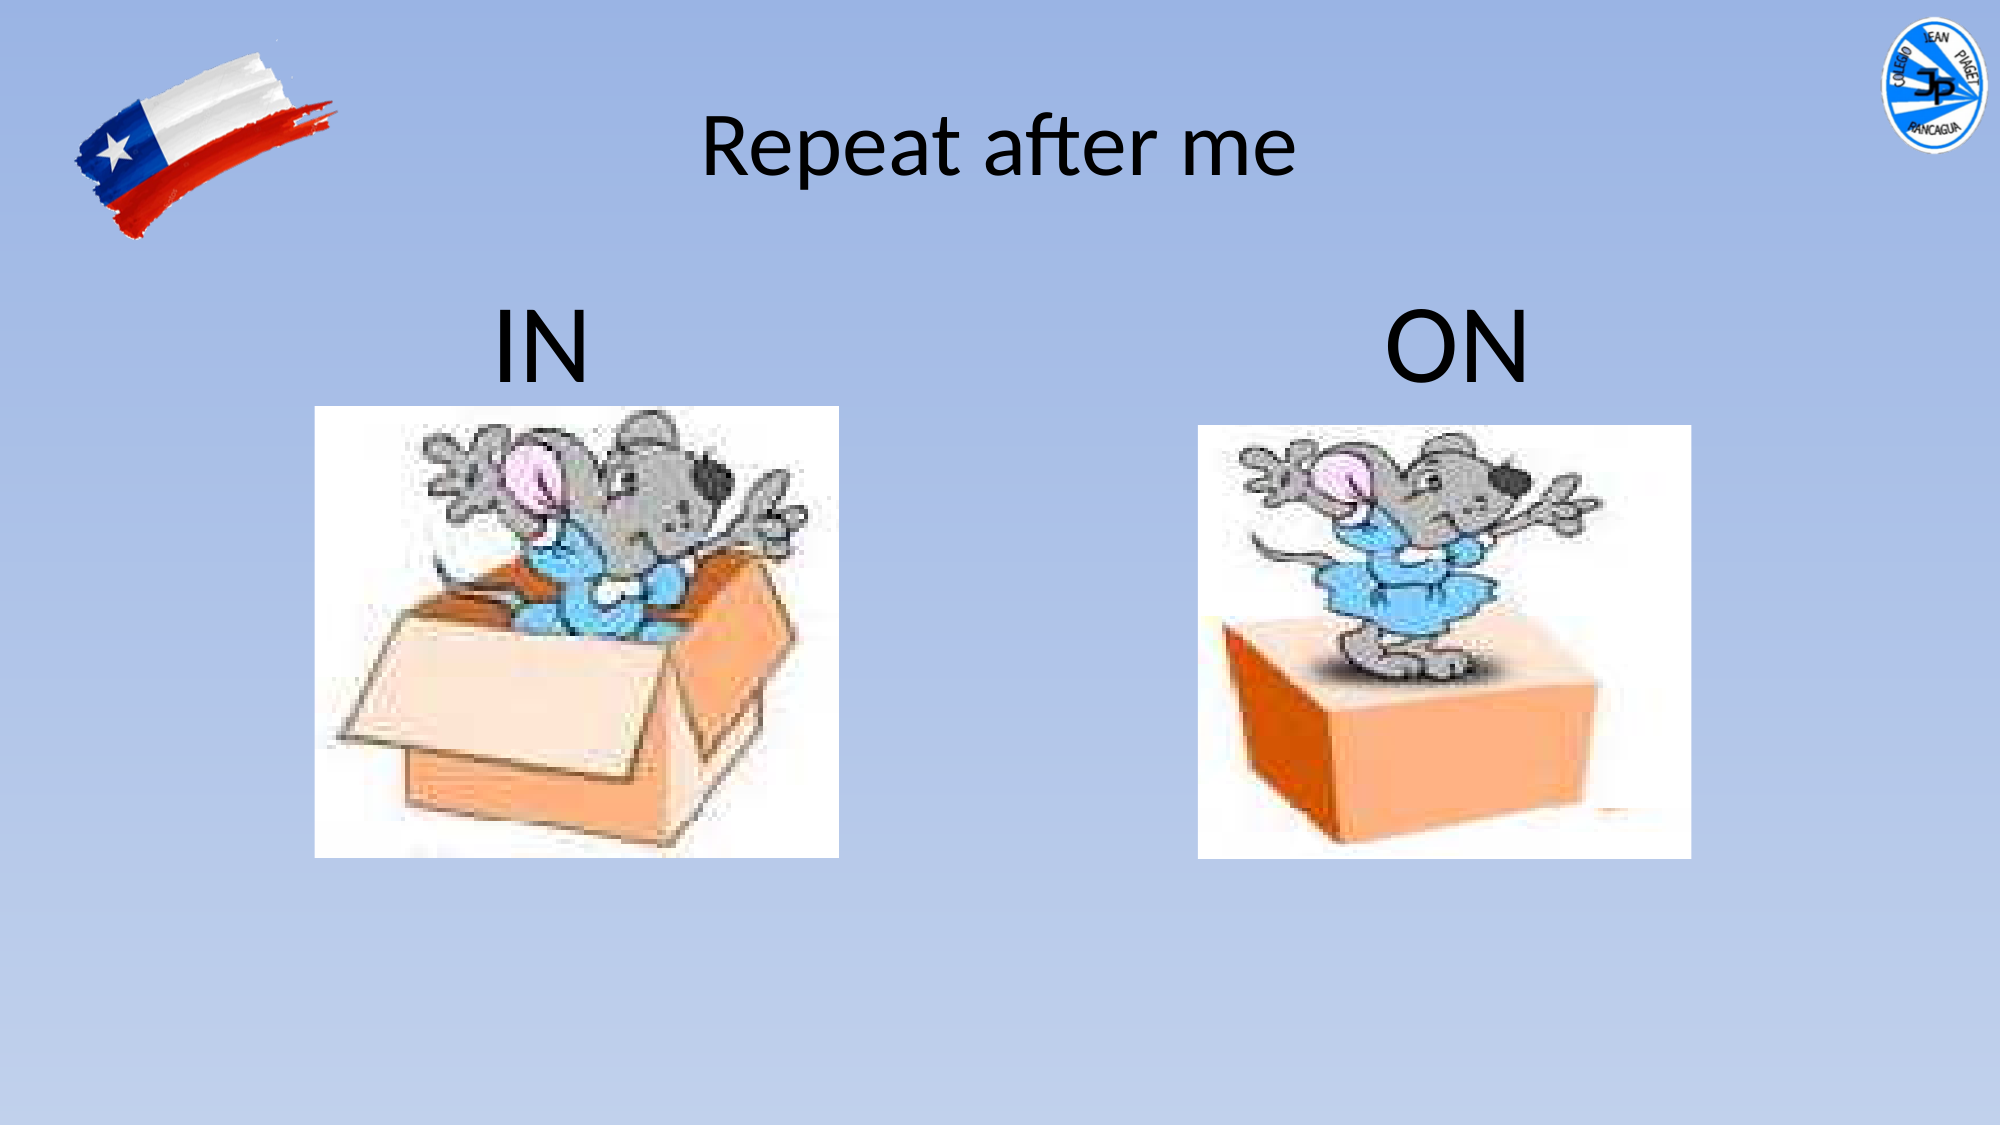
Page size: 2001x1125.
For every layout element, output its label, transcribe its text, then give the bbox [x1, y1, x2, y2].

list IN [99, 262, 984, 1005]
picture [314, 405, 840, 860]
picture [0, 0, 399, 320]
picture [1856, 14, 2000, 156]
picture [1197, 424, 1692, 860]
list ON [1016, 262, 1900, 1005]
title Repeat after me [403, 45, 1900, 233]
